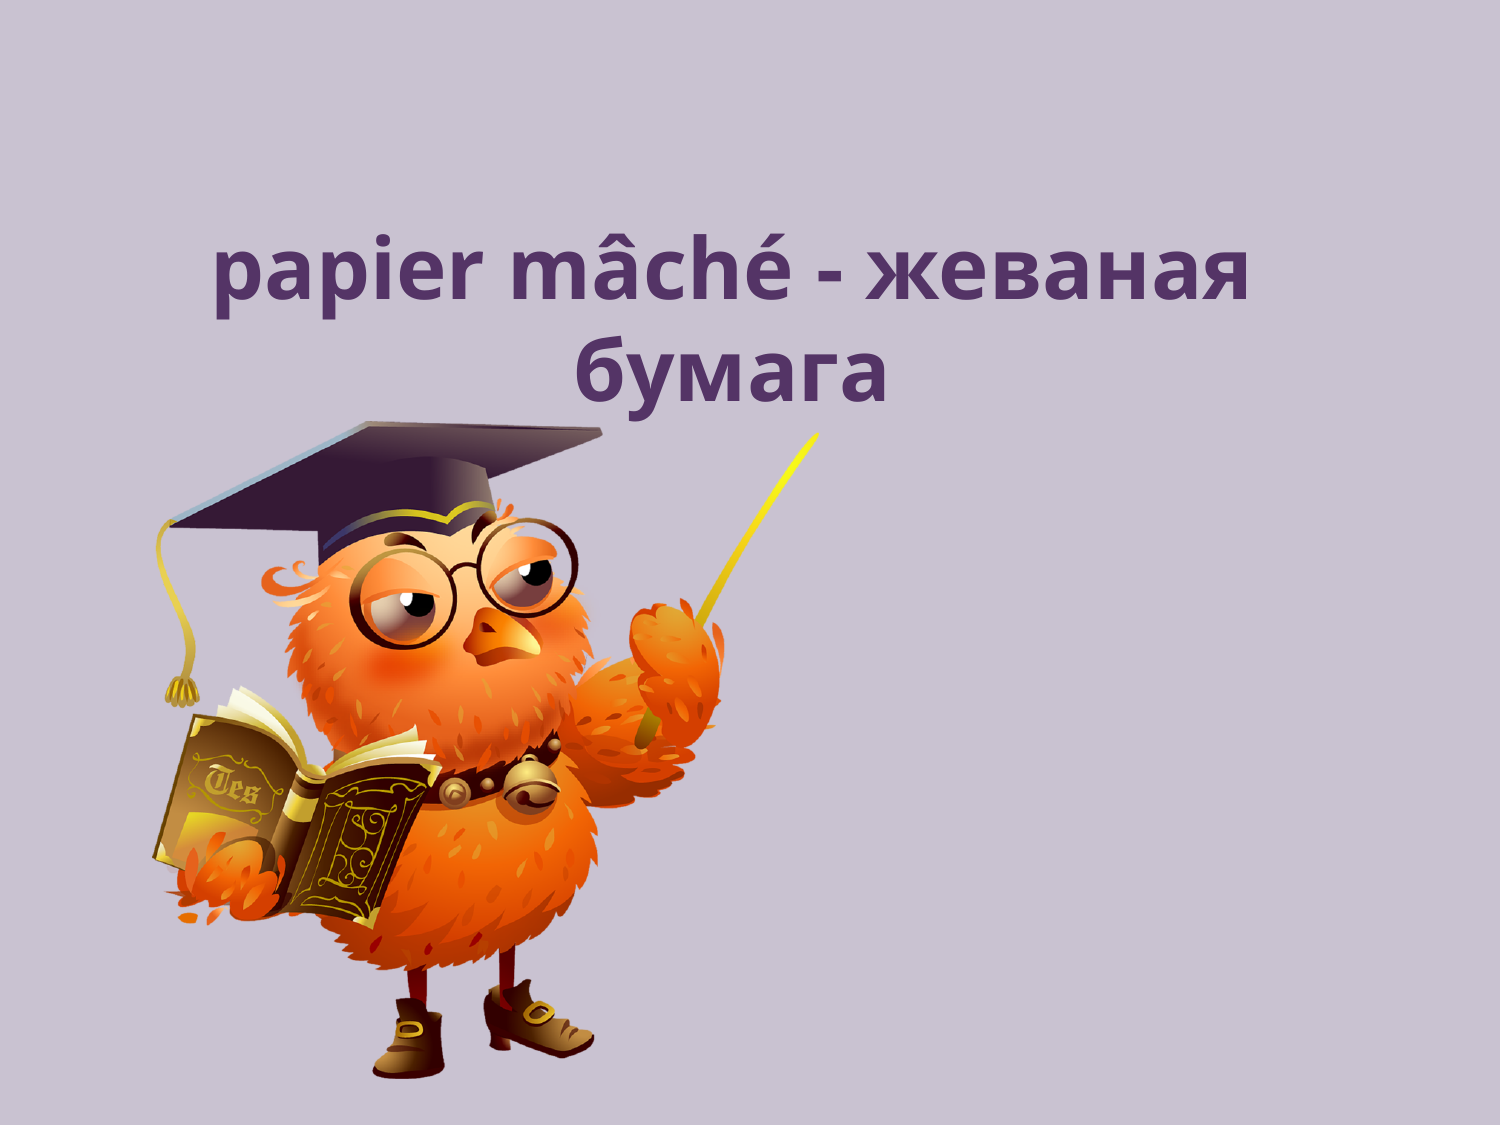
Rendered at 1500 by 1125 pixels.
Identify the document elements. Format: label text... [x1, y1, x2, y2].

picture [152, 421, 820, 1079]
title papier mâché - жеваная бумага [70, 128, 1395, 504]
